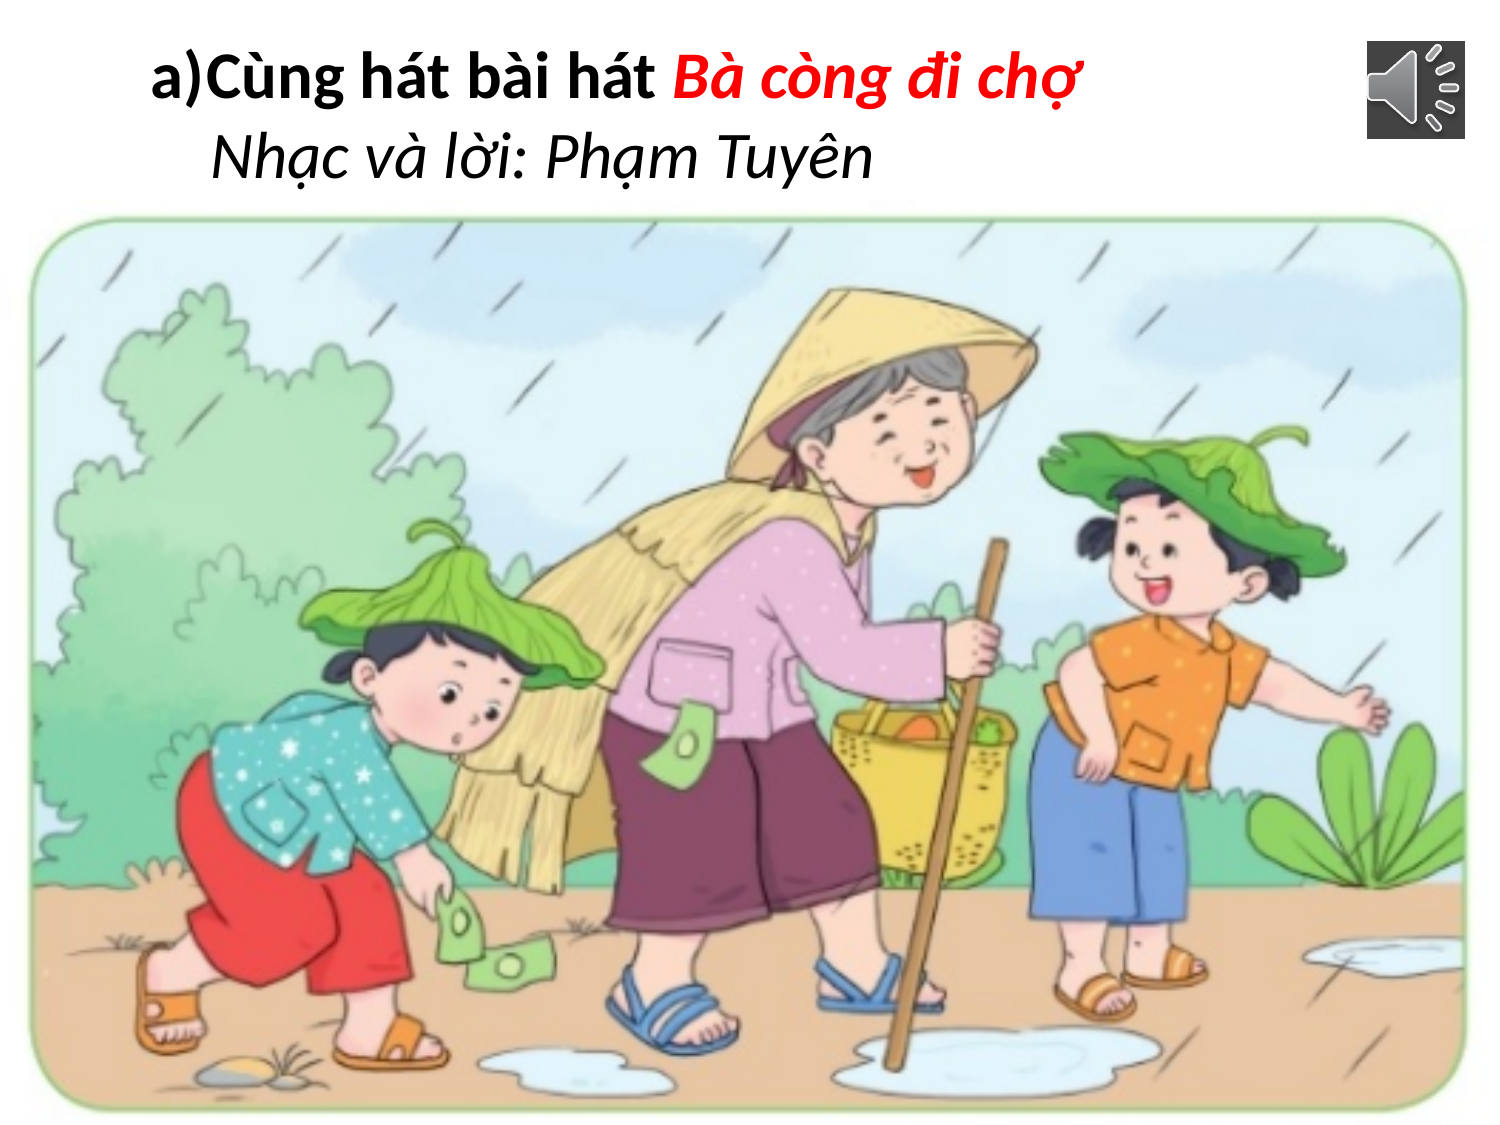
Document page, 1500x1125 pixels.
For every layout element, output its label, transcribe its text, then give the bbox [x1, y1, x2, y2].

picture [0, 199, 1500, 1125]
picture [1365, 40, 1467, 141]
text_box Cùng hát bài hát Bà còng đi chợ Nhạc và lời: Phạm Tuyên [135, 24, 1097, 198]
